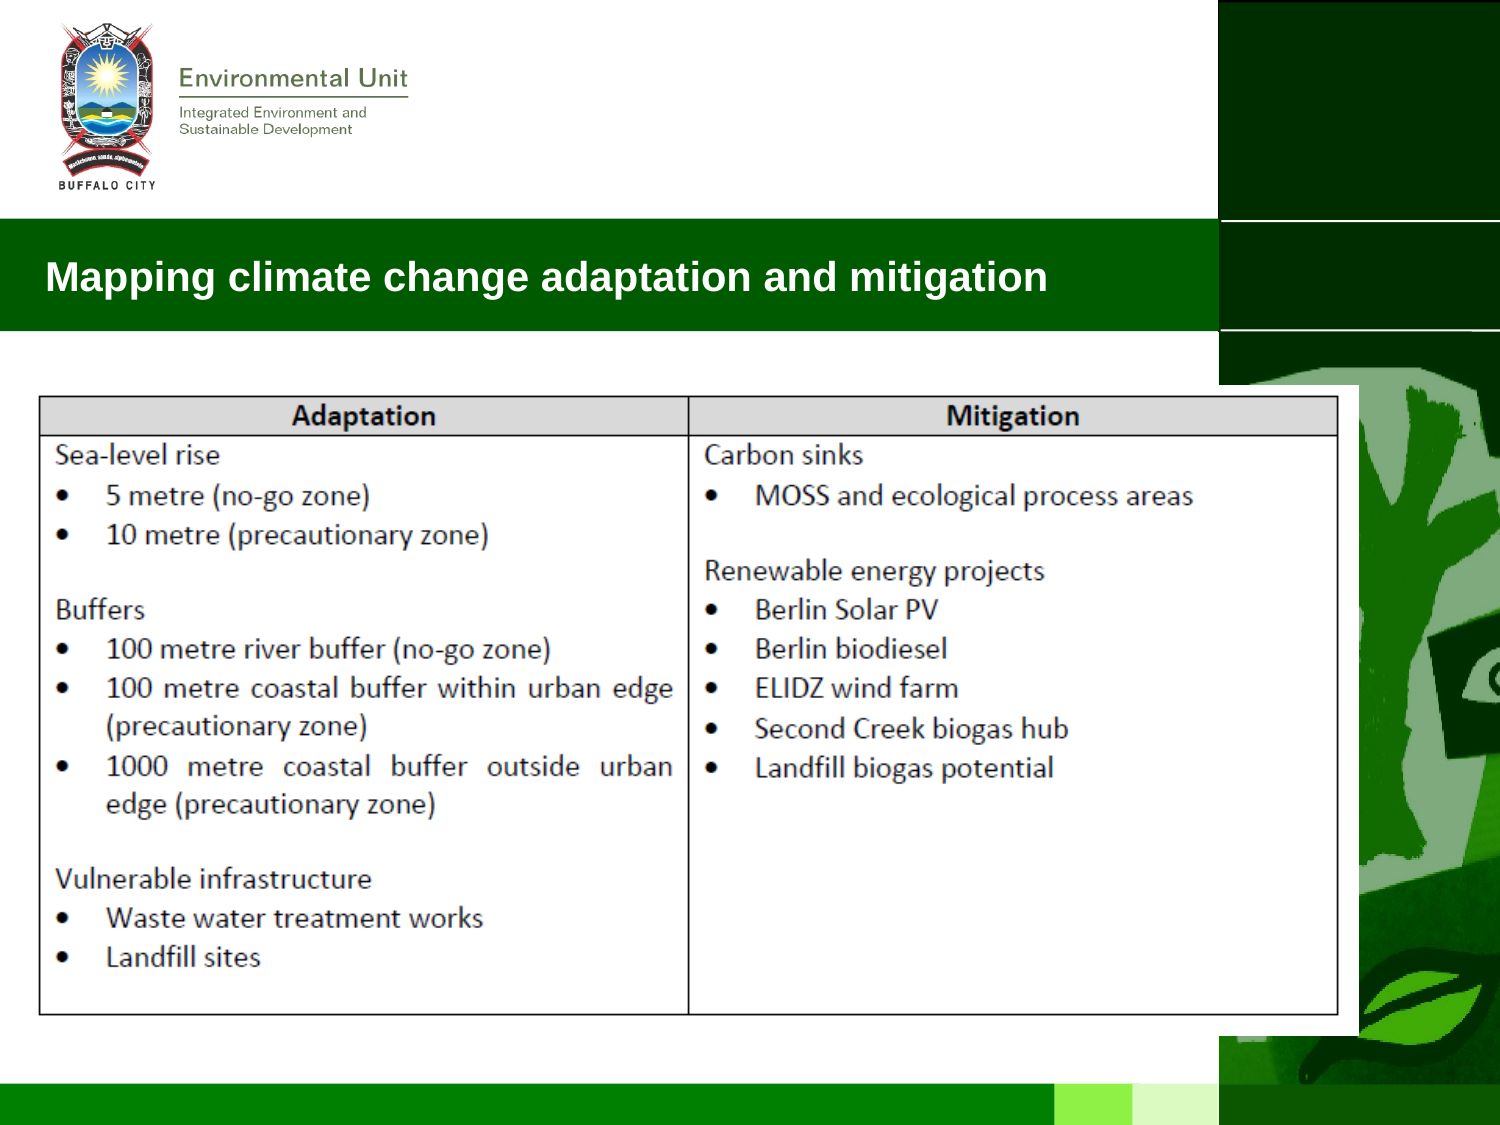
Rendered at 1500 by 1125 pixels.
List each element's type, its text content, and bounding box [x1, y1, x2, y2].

title Mapping climate change adaptation and mitigation [0, 218, 1219, 332]
picture [25, 385, 1359, 1036]
picture [36, 0, 424, 190]
